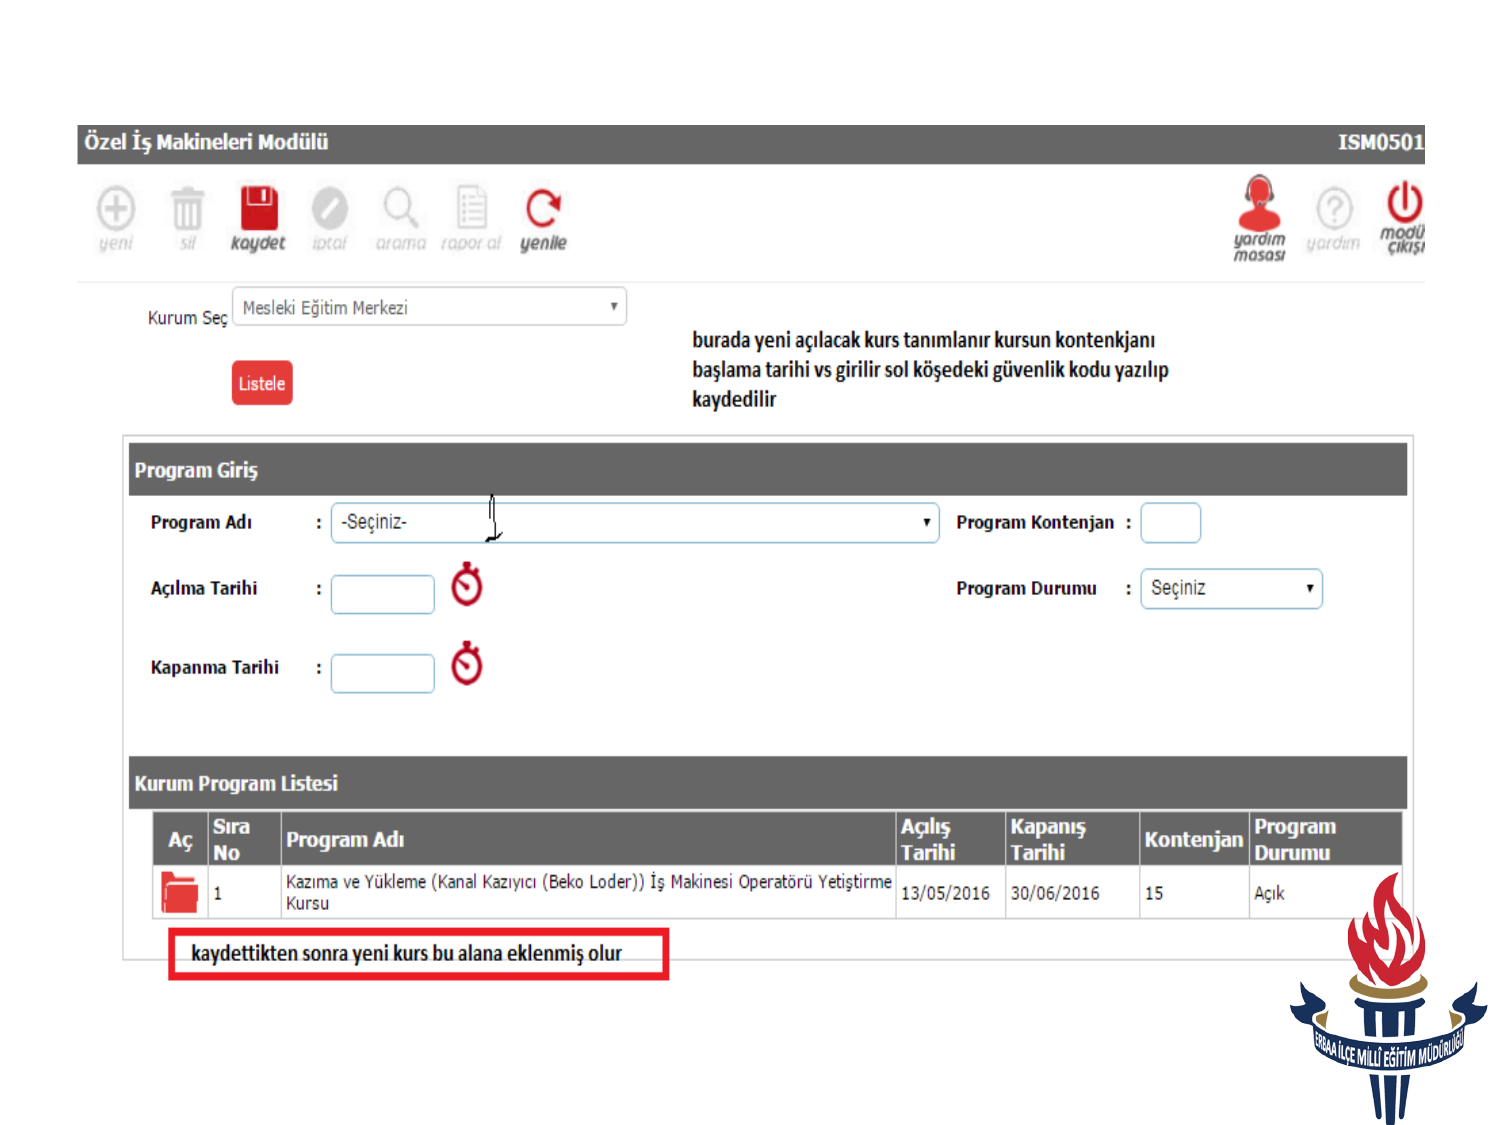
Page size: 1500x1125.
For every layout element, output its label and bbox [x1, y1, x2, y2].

list [74, 125, 1426, 989]
picture [1273, 865, 1500, 1125]
